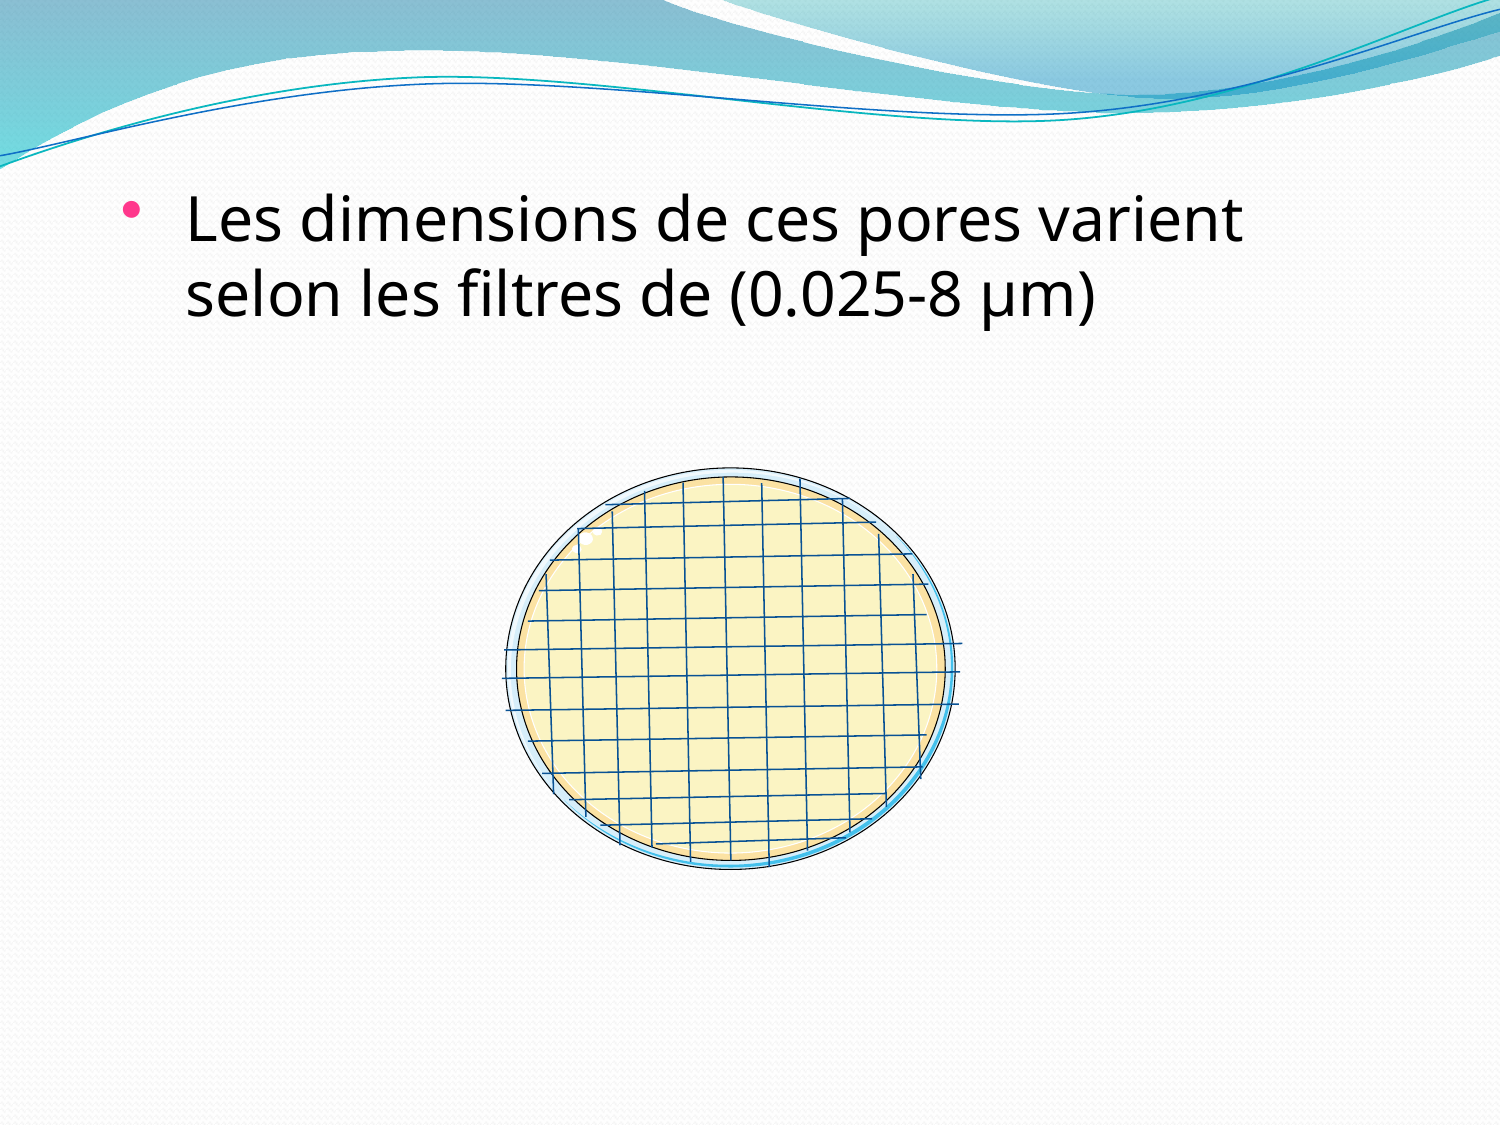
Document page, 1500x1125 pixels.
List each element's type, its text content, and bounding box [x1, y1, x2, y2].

text_box Les dimensions de ces pores varient selon les filtres de (0.025-8 µm) [97, 171, 1400, 336]
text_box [501, 467, 963, 870]
